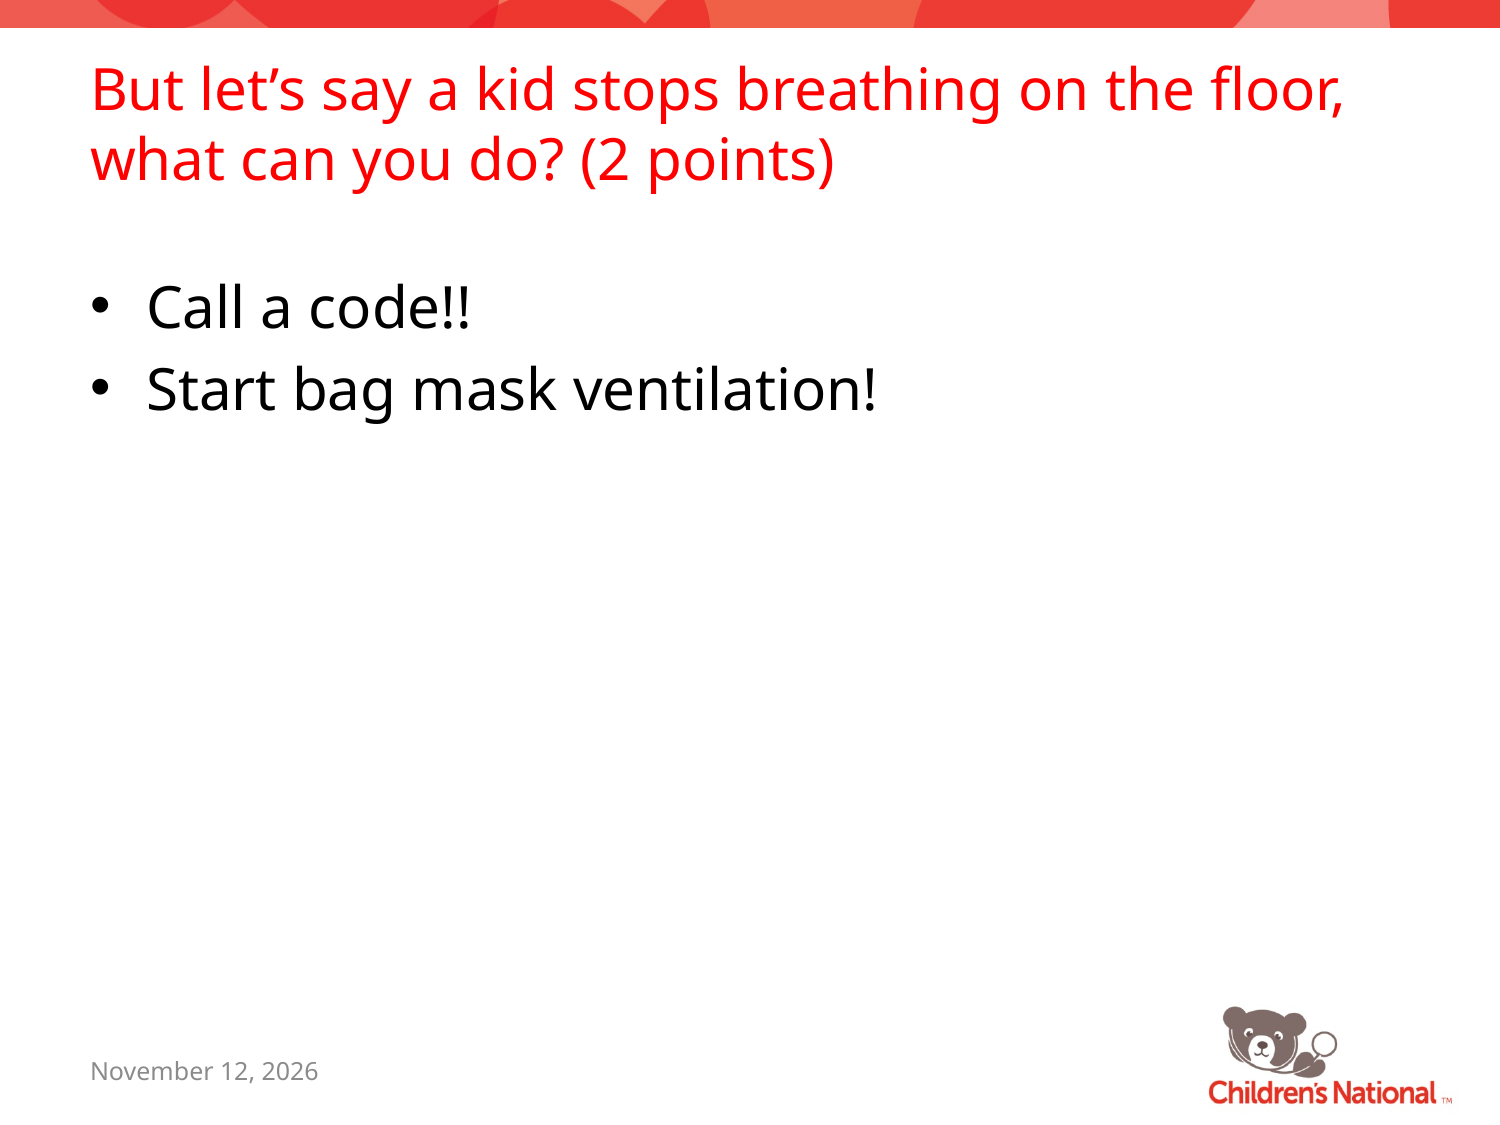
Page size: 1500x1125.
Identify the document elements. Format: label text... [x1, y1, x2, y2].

title But let’s say a kid stops breathing on the floor, what can you do? (2 points) [75, 45, 1425, 233]
picture [0, 0, 1500, 28]
picture [1164, 981, 1500, 1125]
list Call a code!! Start bag mask ventilation! [75, 262, 1425, 1005]
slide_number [75, 1042, 425, 1103]
